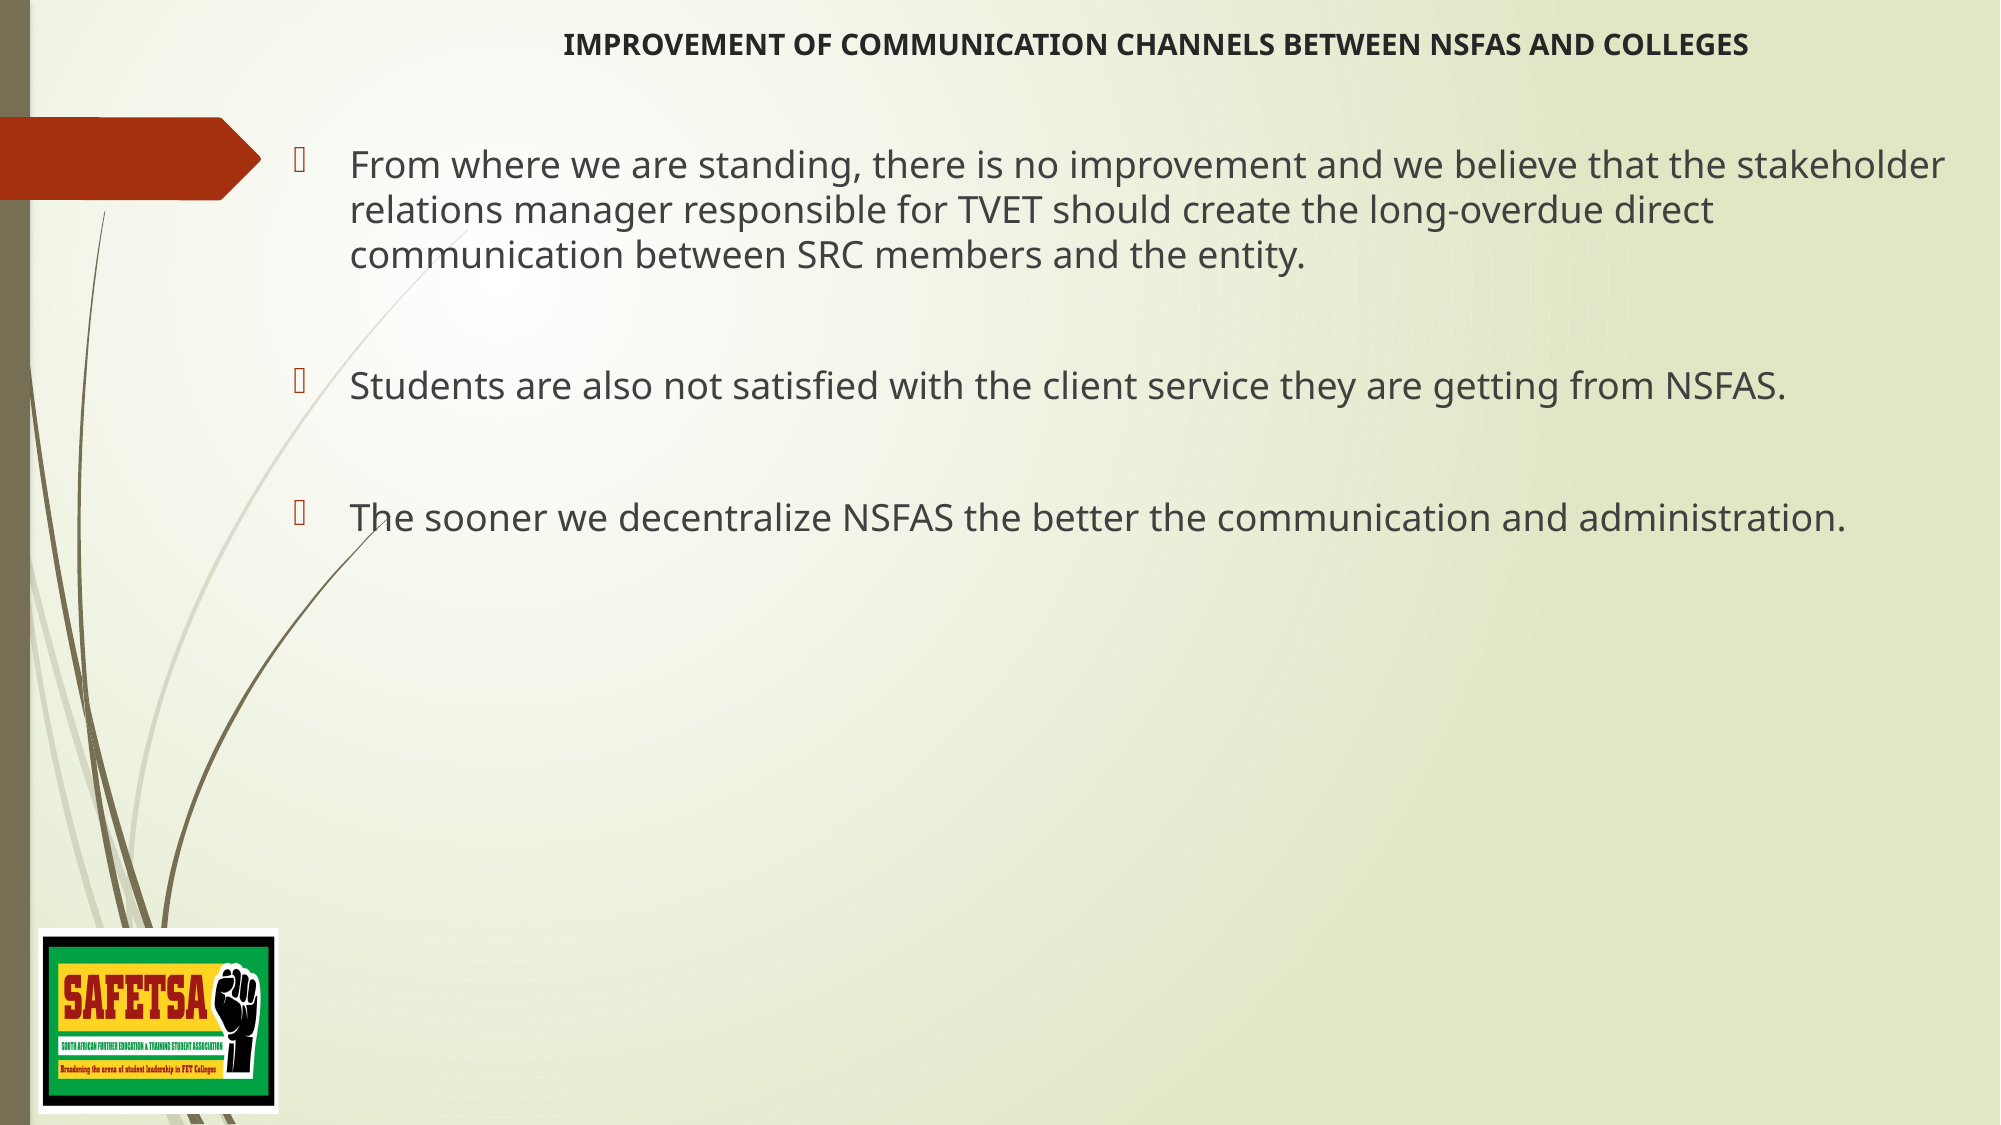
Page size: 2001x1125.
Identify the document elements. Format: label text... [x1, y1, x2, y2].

picture [38, 928, 279, 1114]
list From where we are standing, there is no improvement and we believe that the stakeholder relations manager responsible for TVET should create the long-overdue direct communication between SRC members and the entity. Students are also not satisfied with the client service they are getting from NSFAS. The sooner we decentralize NSFAS the better the communication and administration. [278, 133, 1969, 1099]
title IMPROVEMENT OF COMMUNICATION CHANNELS BETWEEN NSFAS AND COLLEGES [425, 18, 1888, 133]
